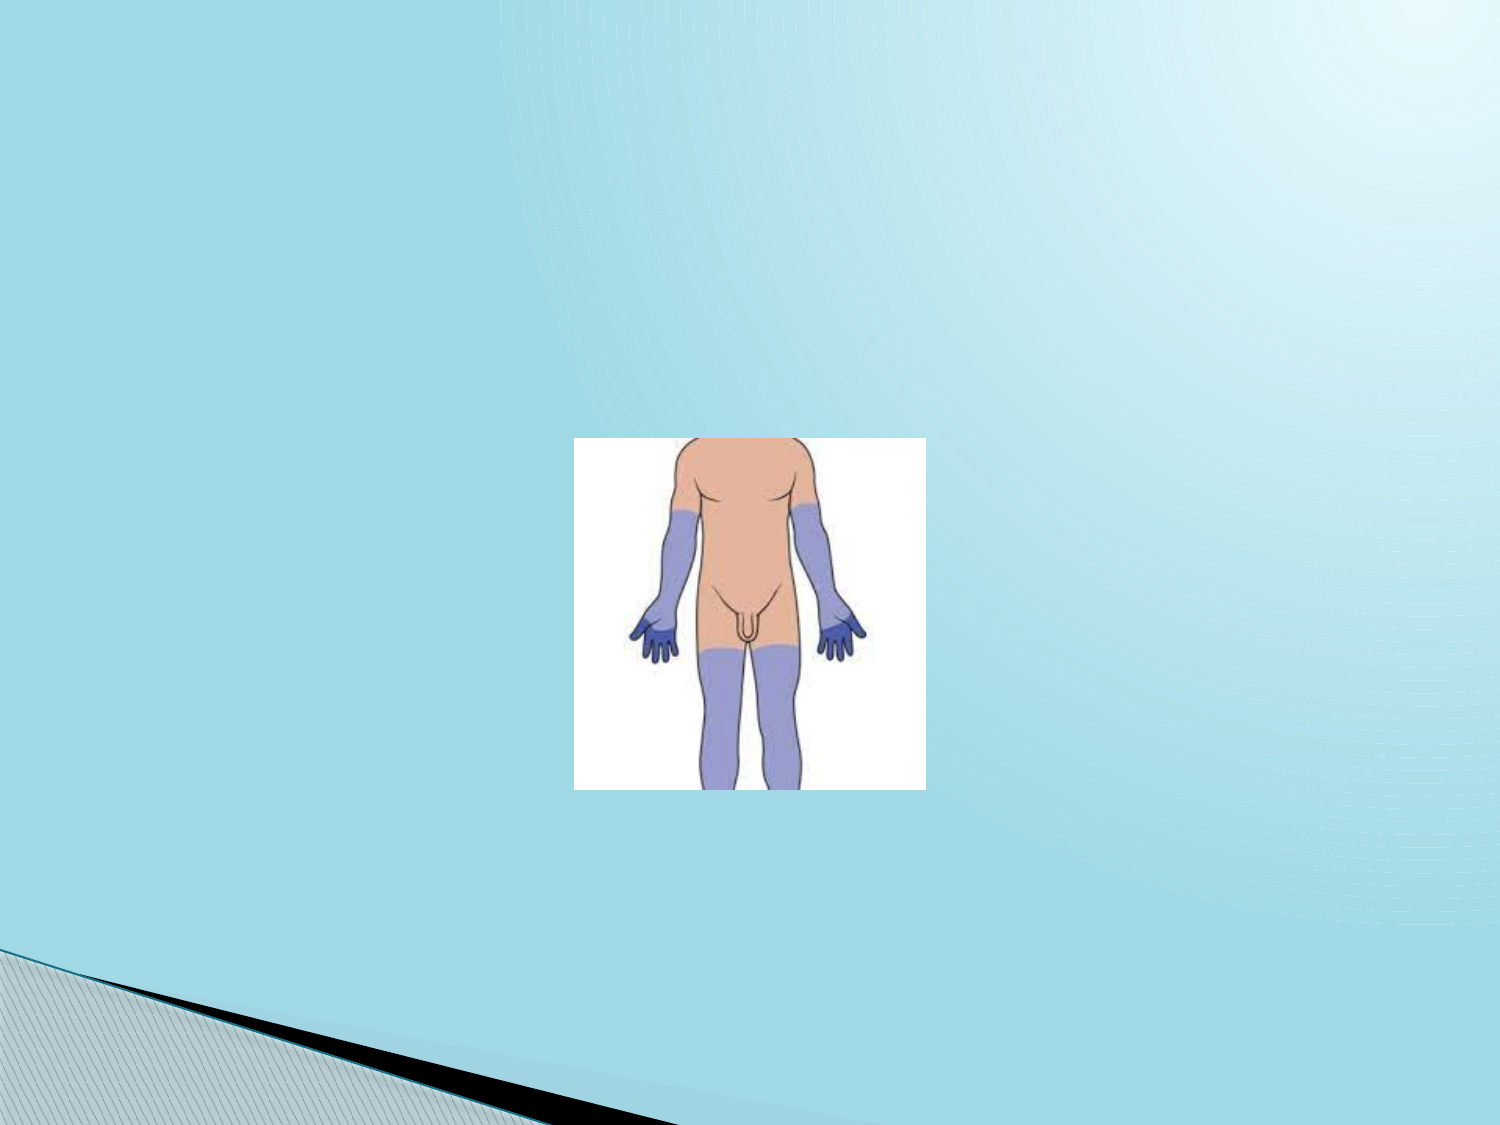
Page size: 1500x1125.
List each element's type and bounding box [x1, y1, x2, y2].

list [573, 438, 926, 791]
